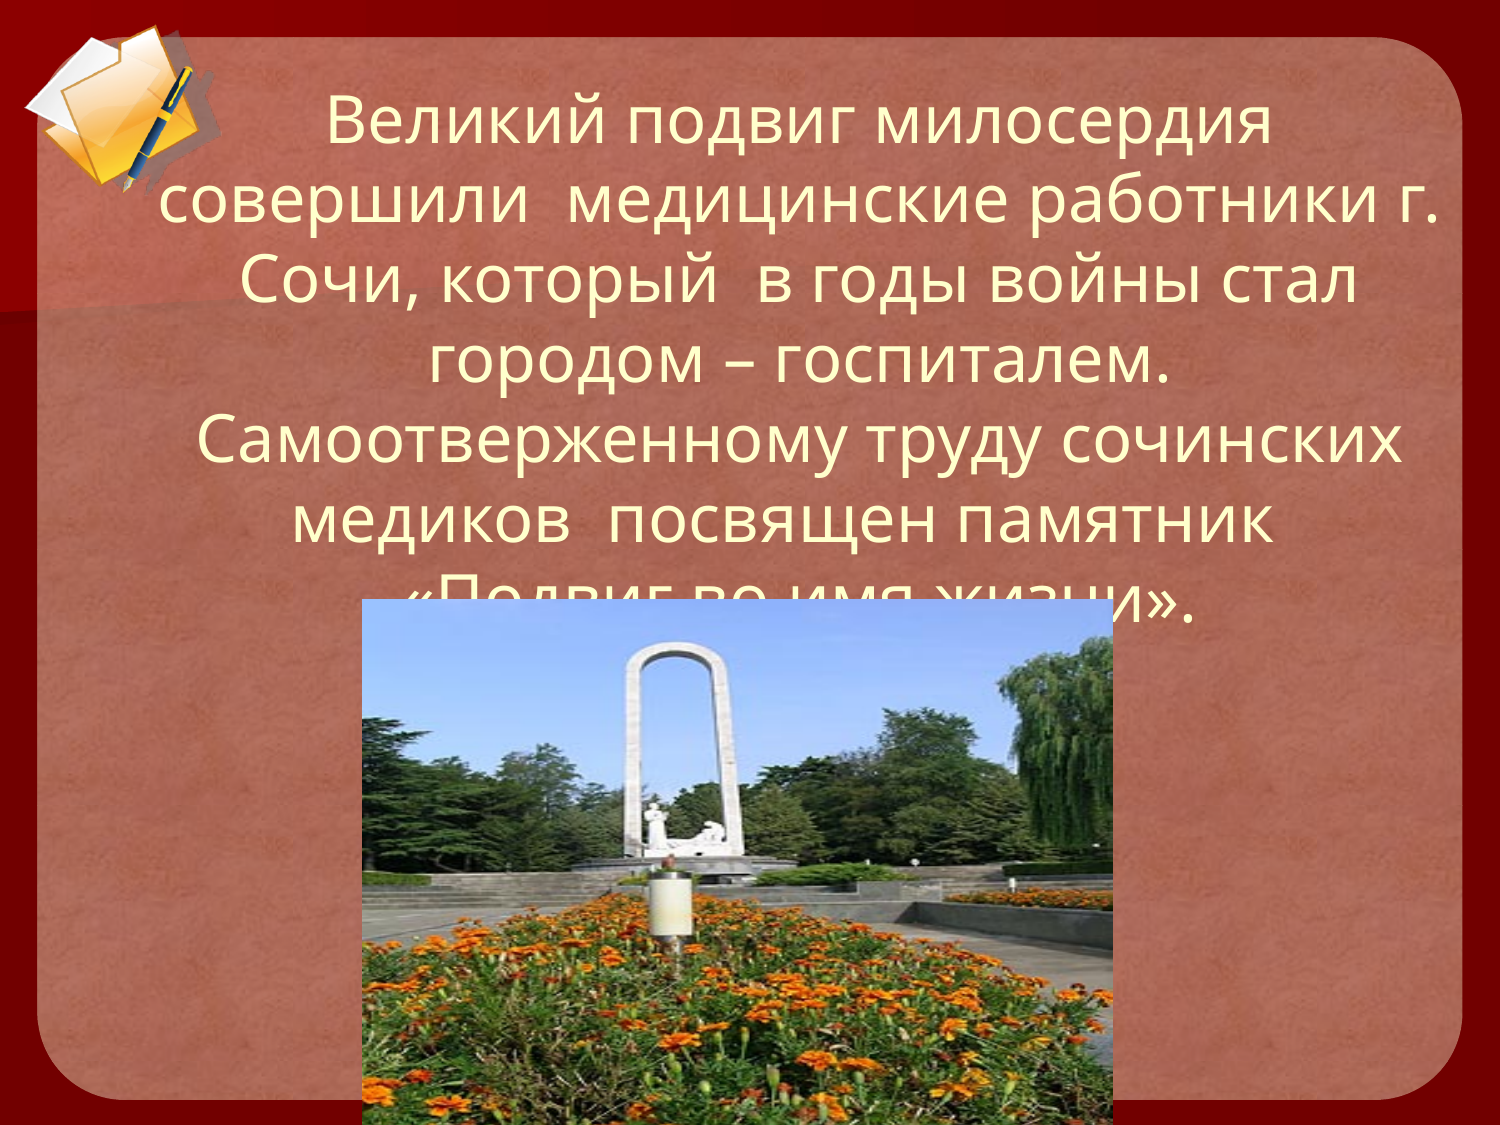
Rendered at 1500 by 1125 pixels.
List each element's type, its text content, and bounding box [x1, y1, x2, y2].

picture [362, 599, 1113, 1125]
title Великий подвиг милосердия совершили медицинские работники г. Сочи, который в годы войны стал городом – госпиталем. Самоотверженному труду сочинских медиков посвящен памятник «Подвиг во имя жизни». [124, 262, 1476, 451]
picture [24, 24, 200, 193]
